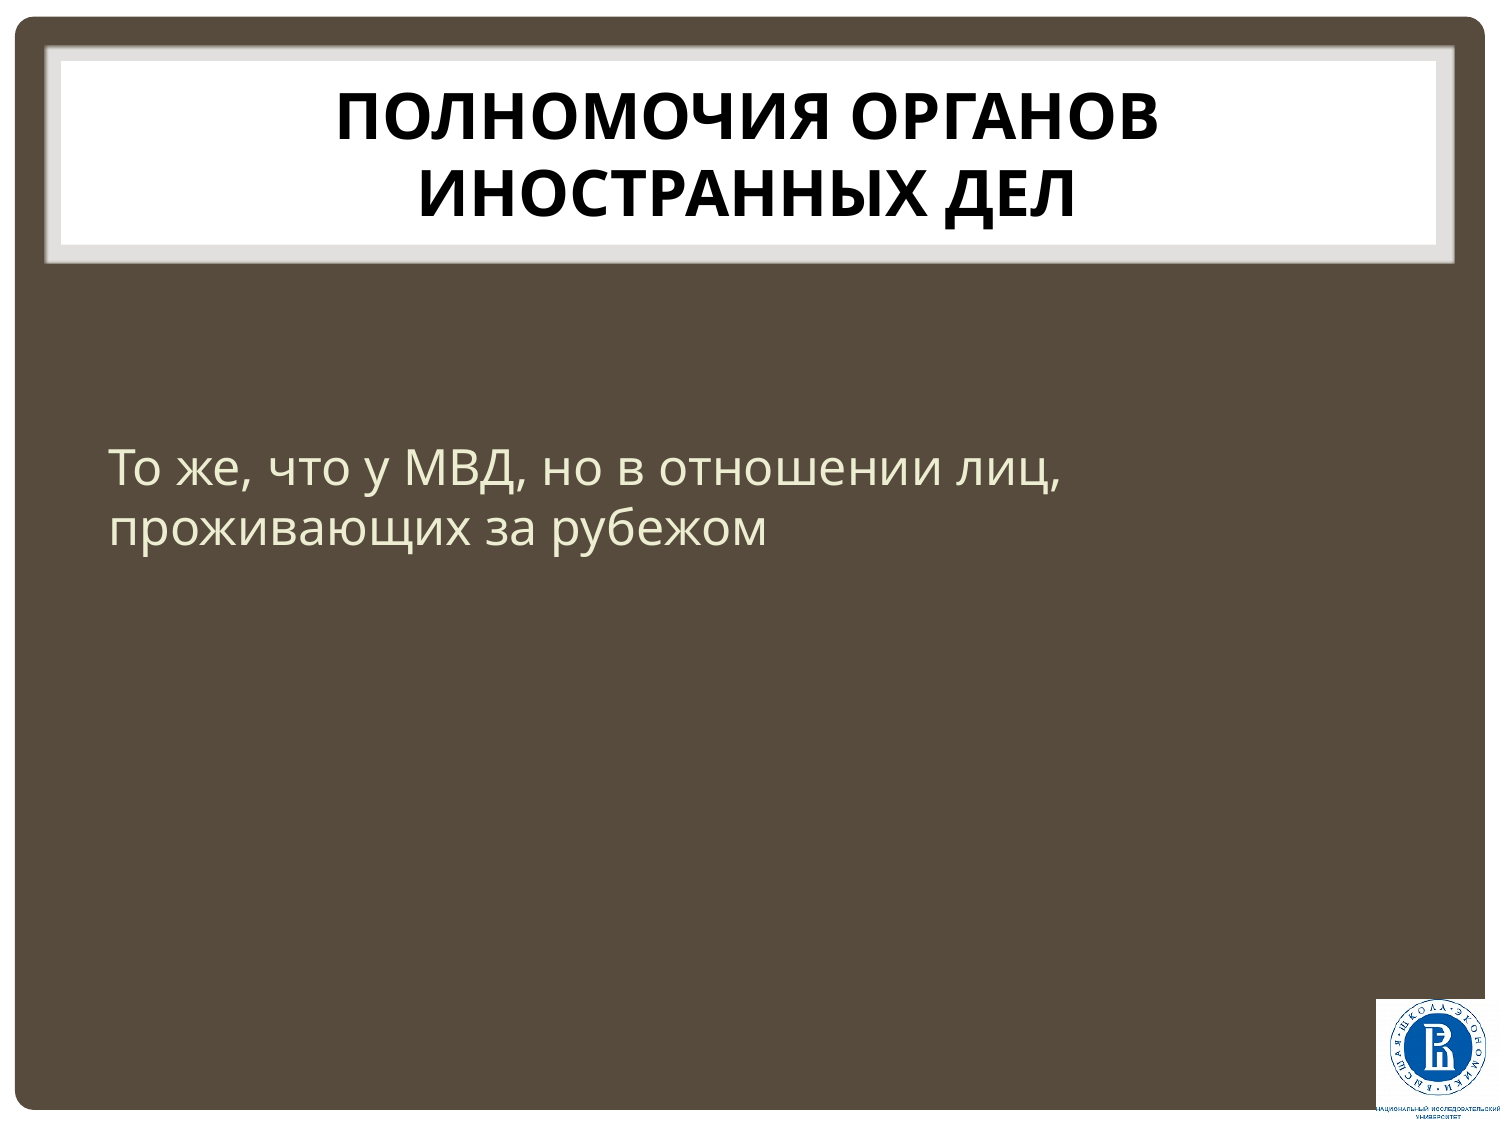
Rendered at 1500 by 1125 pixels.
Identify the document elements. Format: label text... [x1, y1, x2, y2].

list То же, что у МВД, но в отношении лиц, проживающих за рубежом [75, 287, 1425, 1005]
title Полномочия органов иностранных дел [69, 66, 1425, 238]
picture [1375, 998, 1500, 1119]
